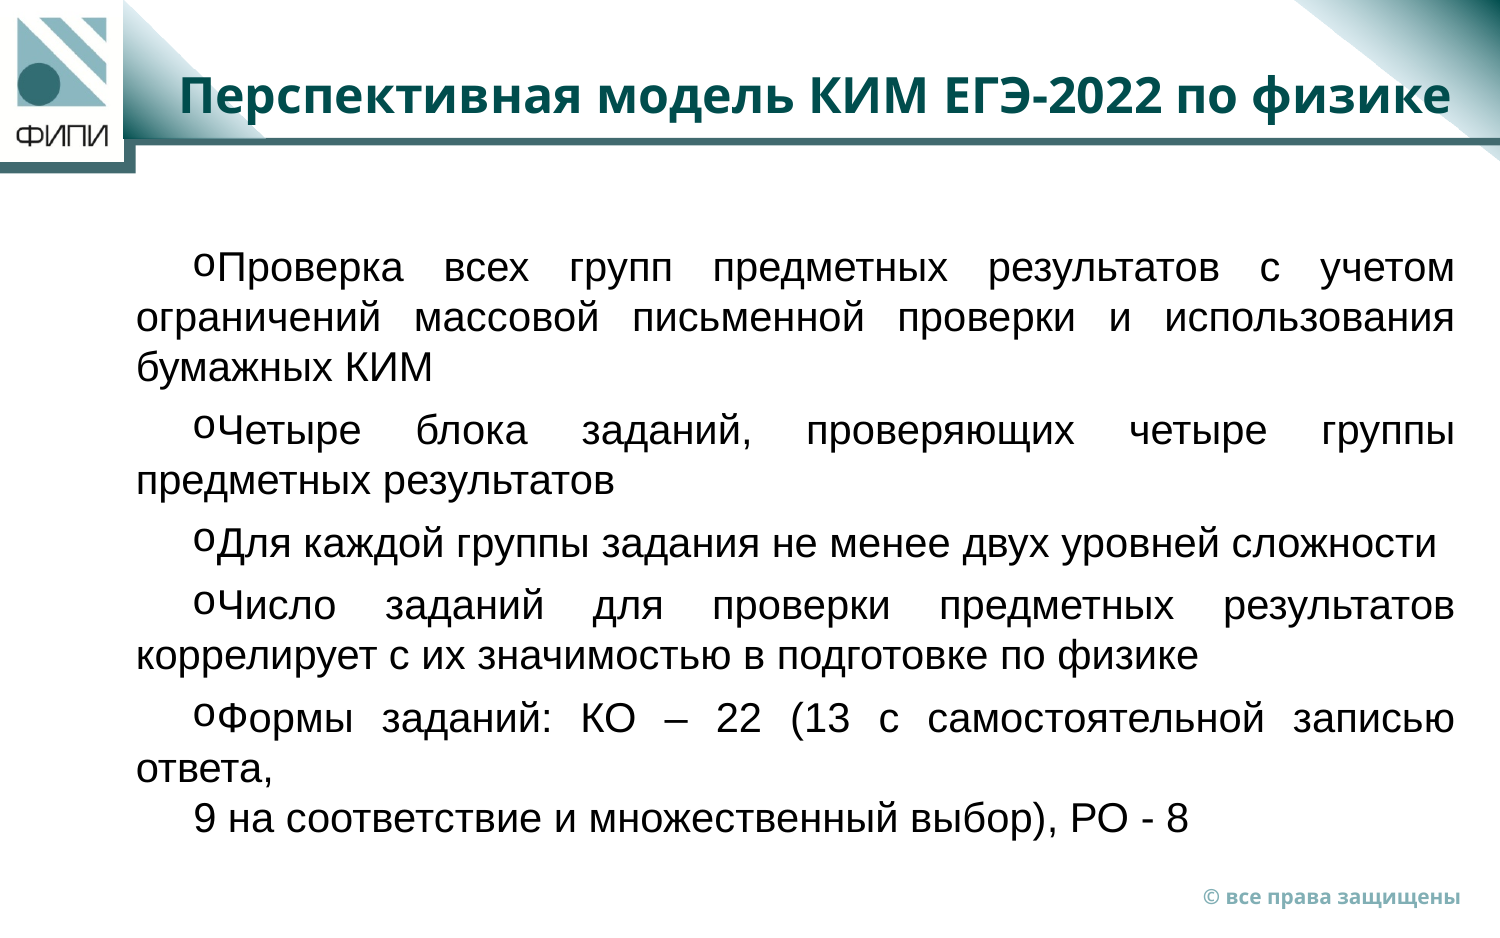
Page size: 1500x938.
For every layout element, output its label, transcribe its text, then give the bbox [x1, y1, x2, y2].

list Проверка всех групп предметных результатов с учетом ограничений массовой письменной проверки и использования бумажных КИМ Четыре блока заданий, проверяющих четыре группы предметных результатов Для каждой группы задания не менее двух уровней сложности Число заданий для проверки предметных результатов коррелирует с их значимостью в подготовке по физике Формы заданий: КО – 22 (13 с самостоятельной записью ответа, 9 на соответствие и множественный выбор), РО - 8 [64, 232, 1471, 871]
picture [0, 0, 124, 162]
title Перспективная модель КИМ ЕГЭ-2022 по физике [129, 43, 1500, 144]
